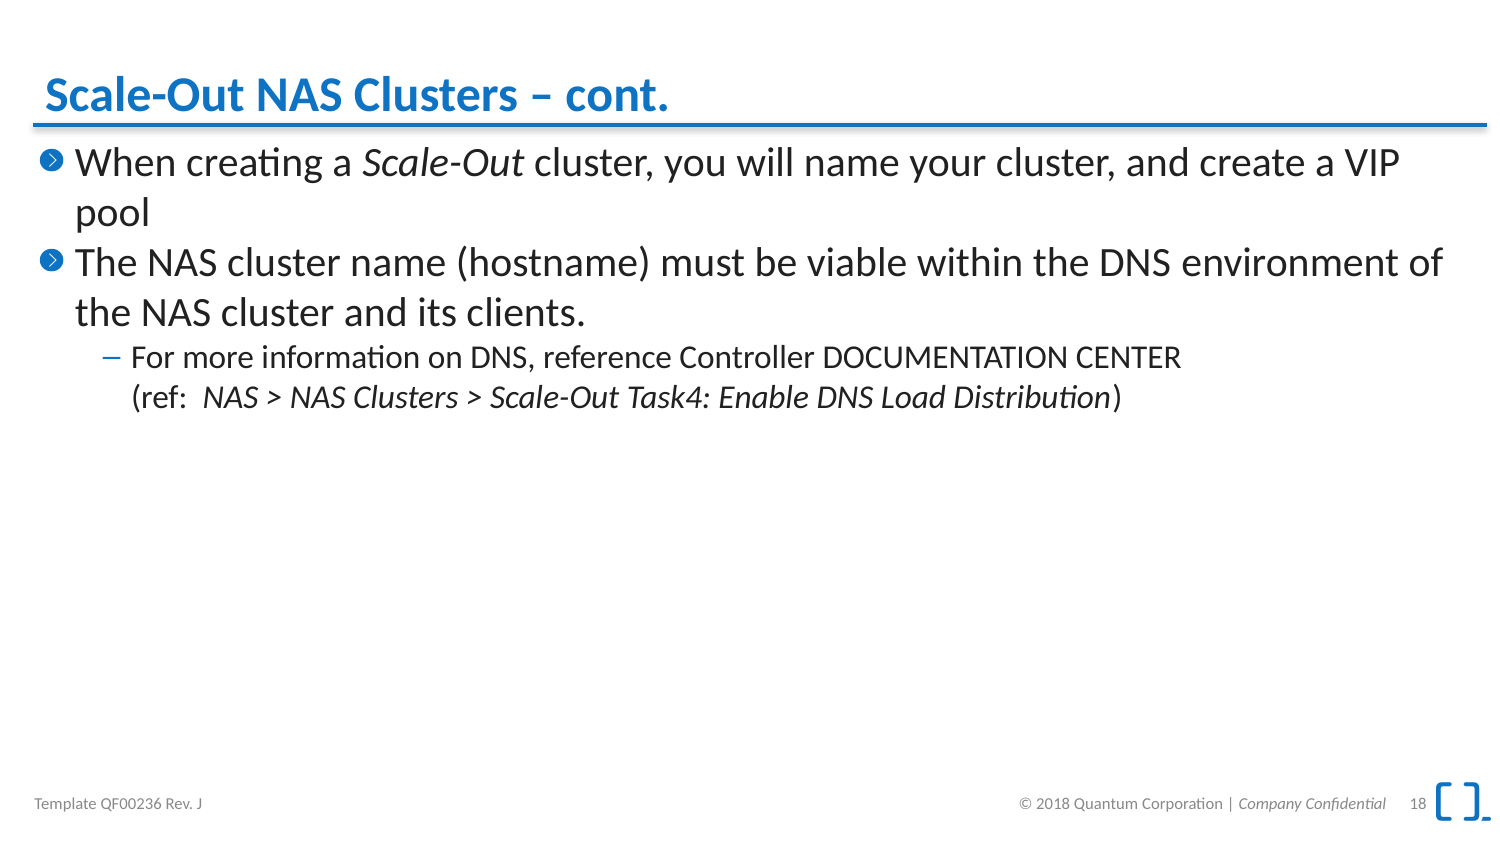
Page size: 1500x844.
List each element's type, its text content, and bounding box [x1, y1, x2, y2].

picture [37, 146, 66, 174]
title Scale-Out NAS Clusters – cont. [30, 8, 1215, 122]
picture [1436, 782, 1491, 821]
list When creating a Scale-Out cluster, you will name your cluster, and create a VIP pool The NAS cluster name (hostname) must be viable within the DNS environment of the NAS cluster and its clients. For more information on DNS, reference Controller DOCUMENTATION CENTER (ref: NAS > NAS Clusters > Scale-Out Task4: Enable DNS Load Distribution) [22, 135, 1463, 795]
picture [37, 246, 66, 274]
